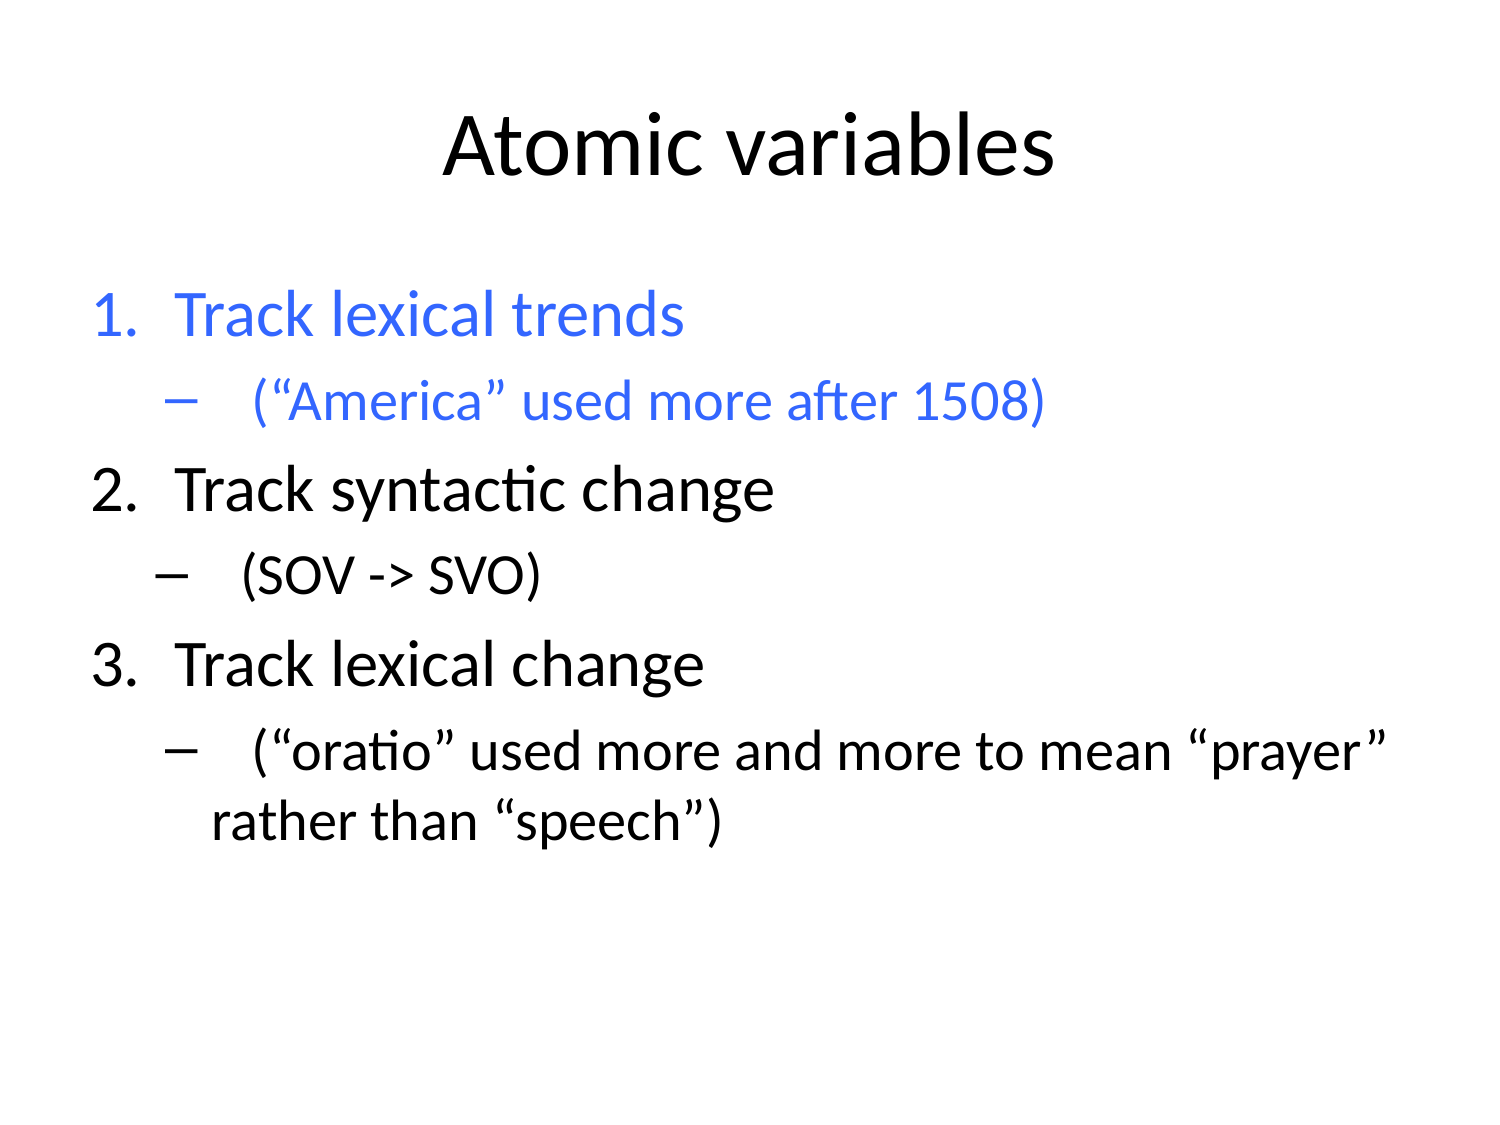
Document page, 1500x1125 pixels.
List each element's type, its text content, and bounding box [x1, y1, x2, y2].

list Track lexical trends (“America” used more after 1508) Track syntactic change (SOV -> SVO) Track lexical change (“oratio” used more and more to mean “prayer” rather than “speech”) [75, 262, 1425, 1005]
title Atomic variables [75, 45, 1425, 233]
